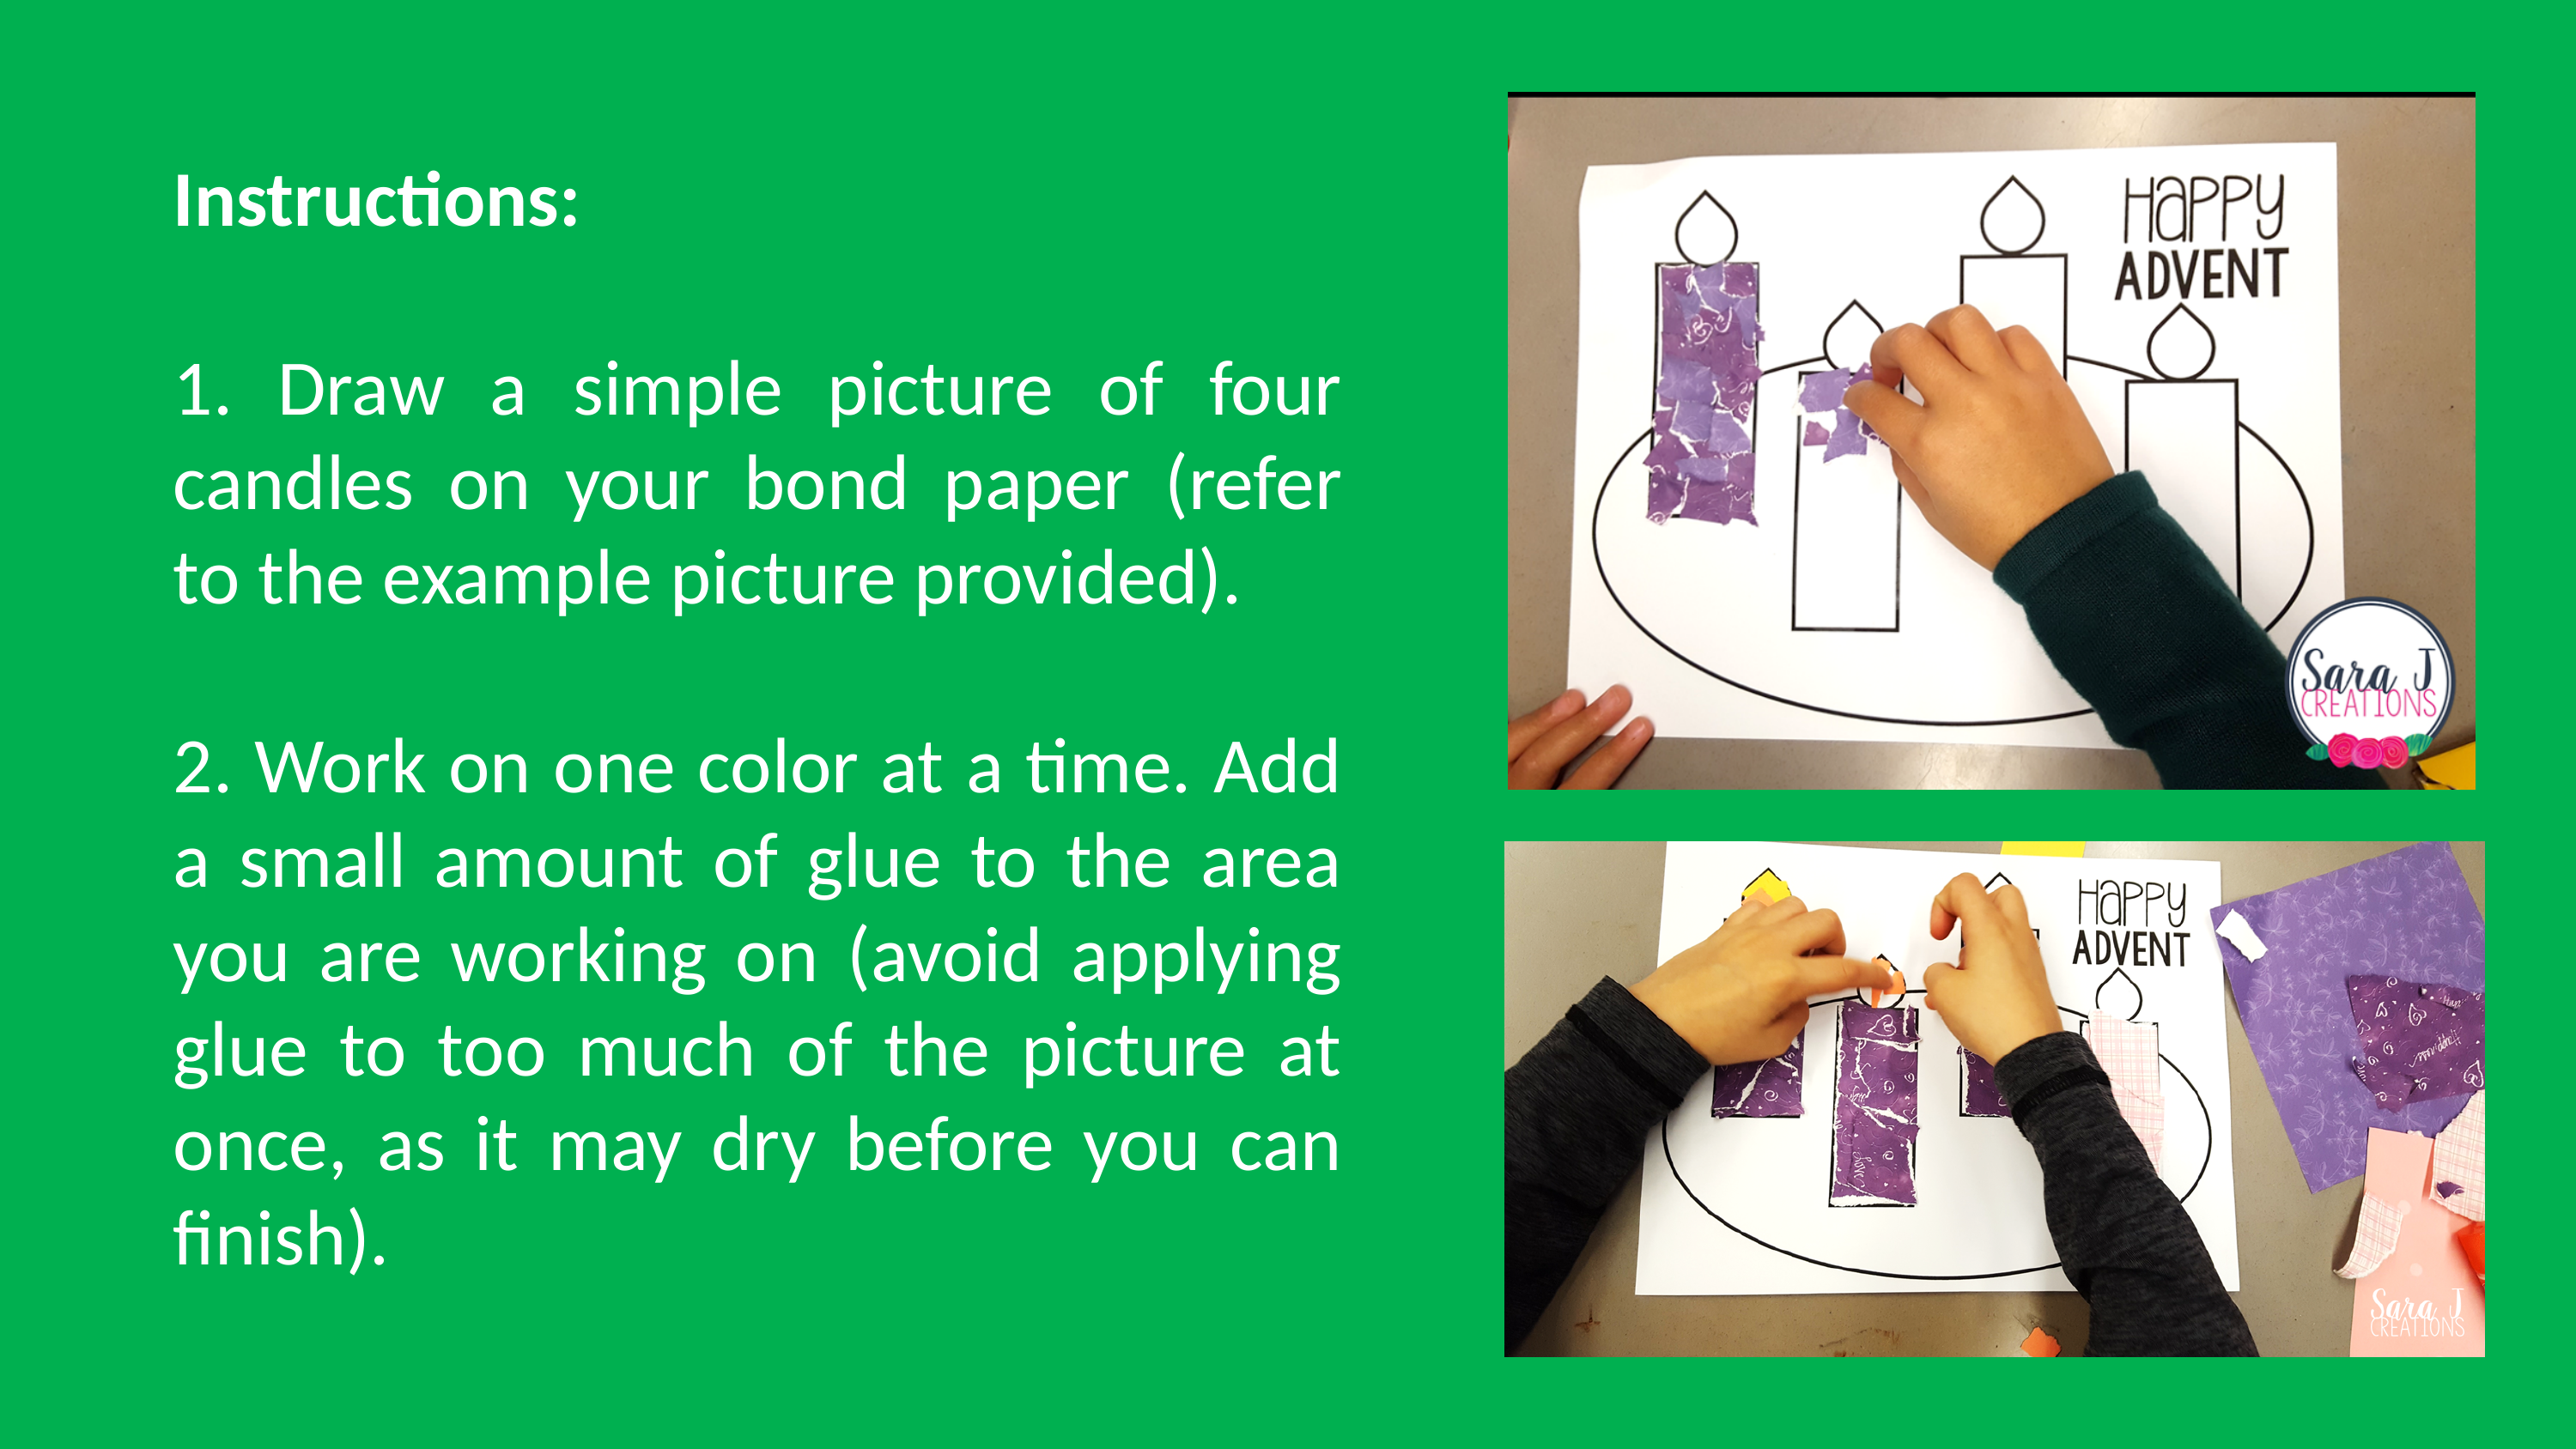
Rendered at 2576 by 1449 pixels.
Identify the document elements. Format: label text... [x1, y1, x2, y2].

text_box Instructions: 1. Draw a simple picture of four candles on your bond paper (refer to the example picture provided). 2. Work on one color at a time. Add a small amount of glue to the area you are working on (avoid applying glue to too much of the picture at once, as it may dry before you can finish). [160, 141, 1357, 1288]
picture [1507, 91, 2476, 790]
picture [1504, 841, 2486, 1357]
